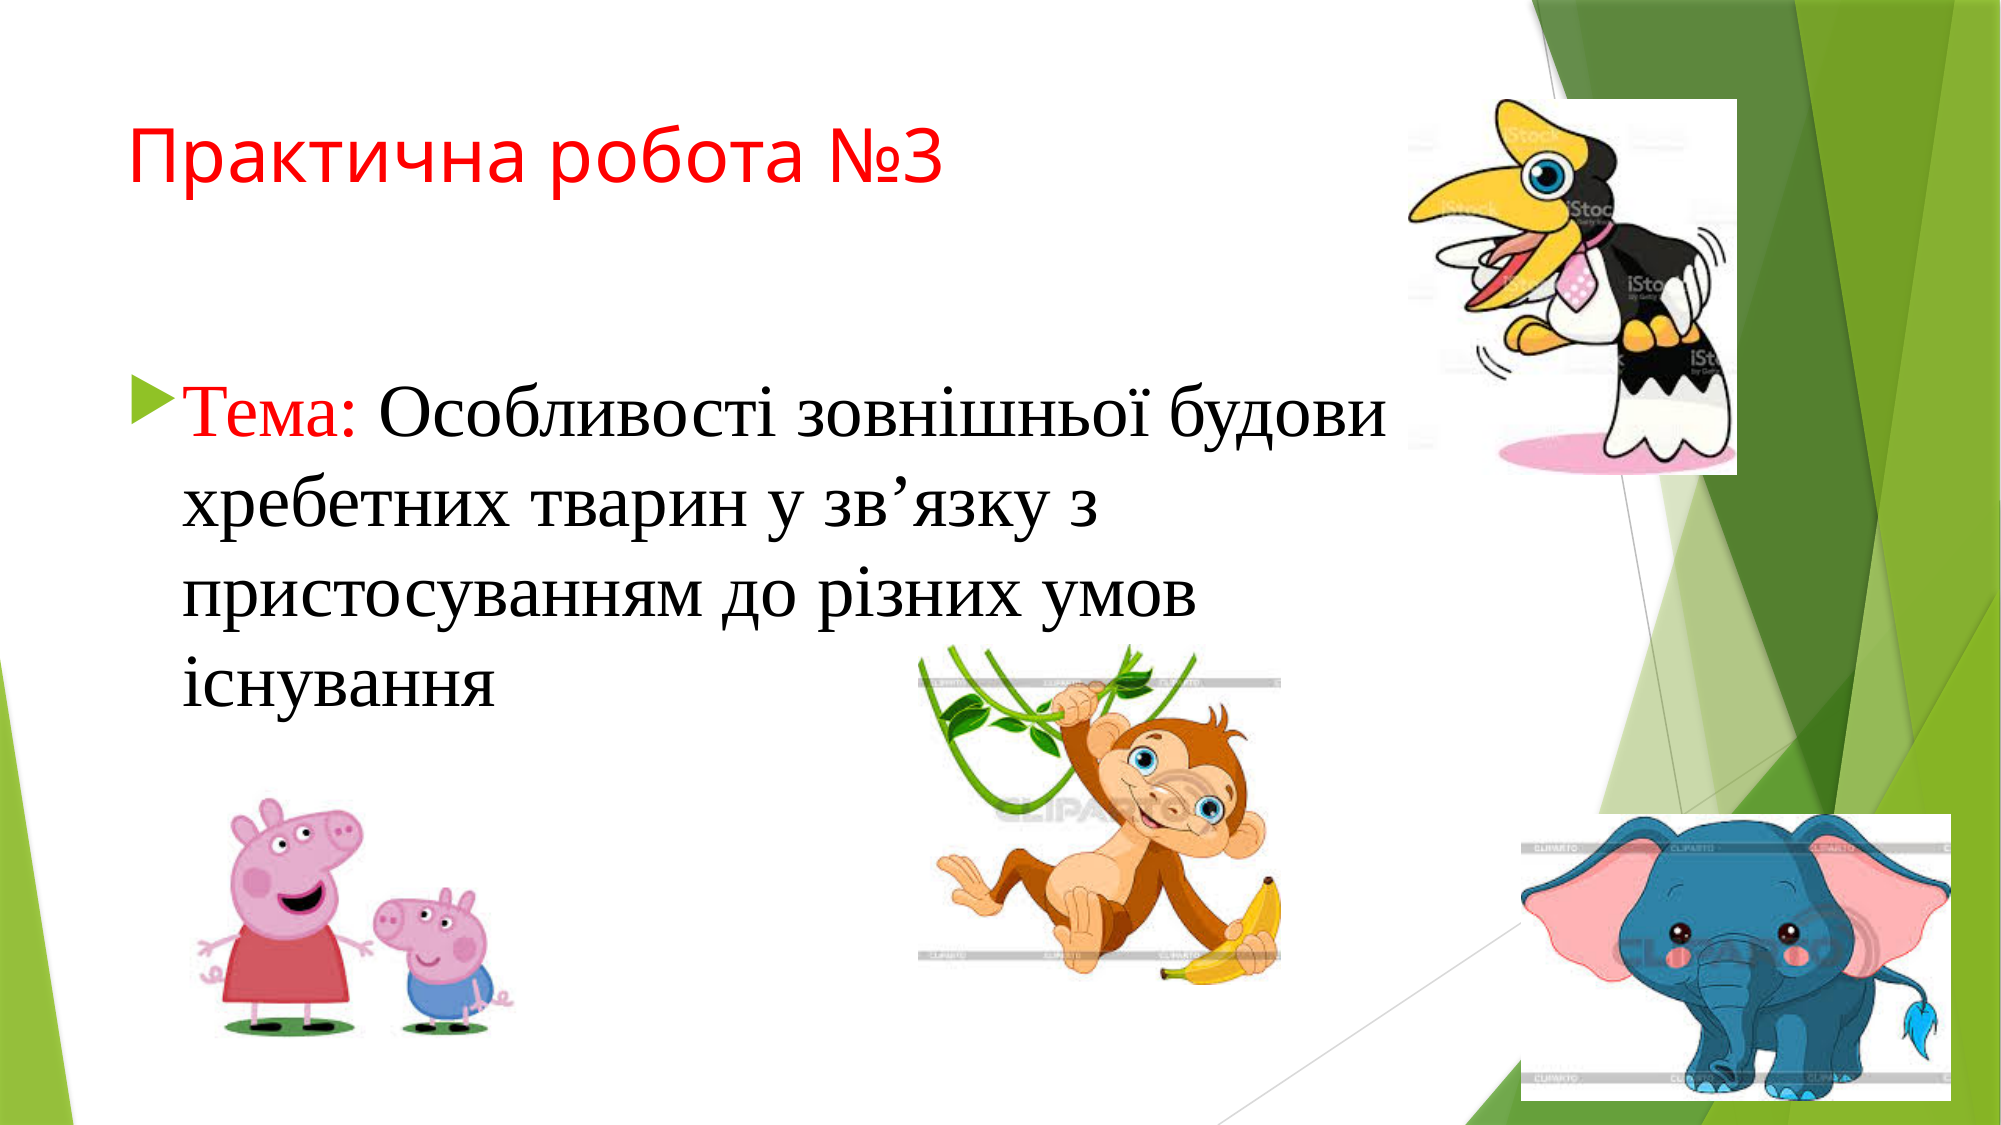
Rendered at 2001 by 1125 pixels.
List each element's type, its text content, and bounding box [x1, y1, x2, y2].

picture [165, 774, 546, 1101]
title Практична робота №3 [111, 99, 1406, 317]
list Тема: Особливості зовнішньої будови хребетних тварин у зв’язку з пристосуванням до різних умов існування [111, 354, 1522, 992]
picture [1407, 99, 1737, 476]
picture [917, 643, 1281, 986]
picture [1520, 814, 1952, 1101]
